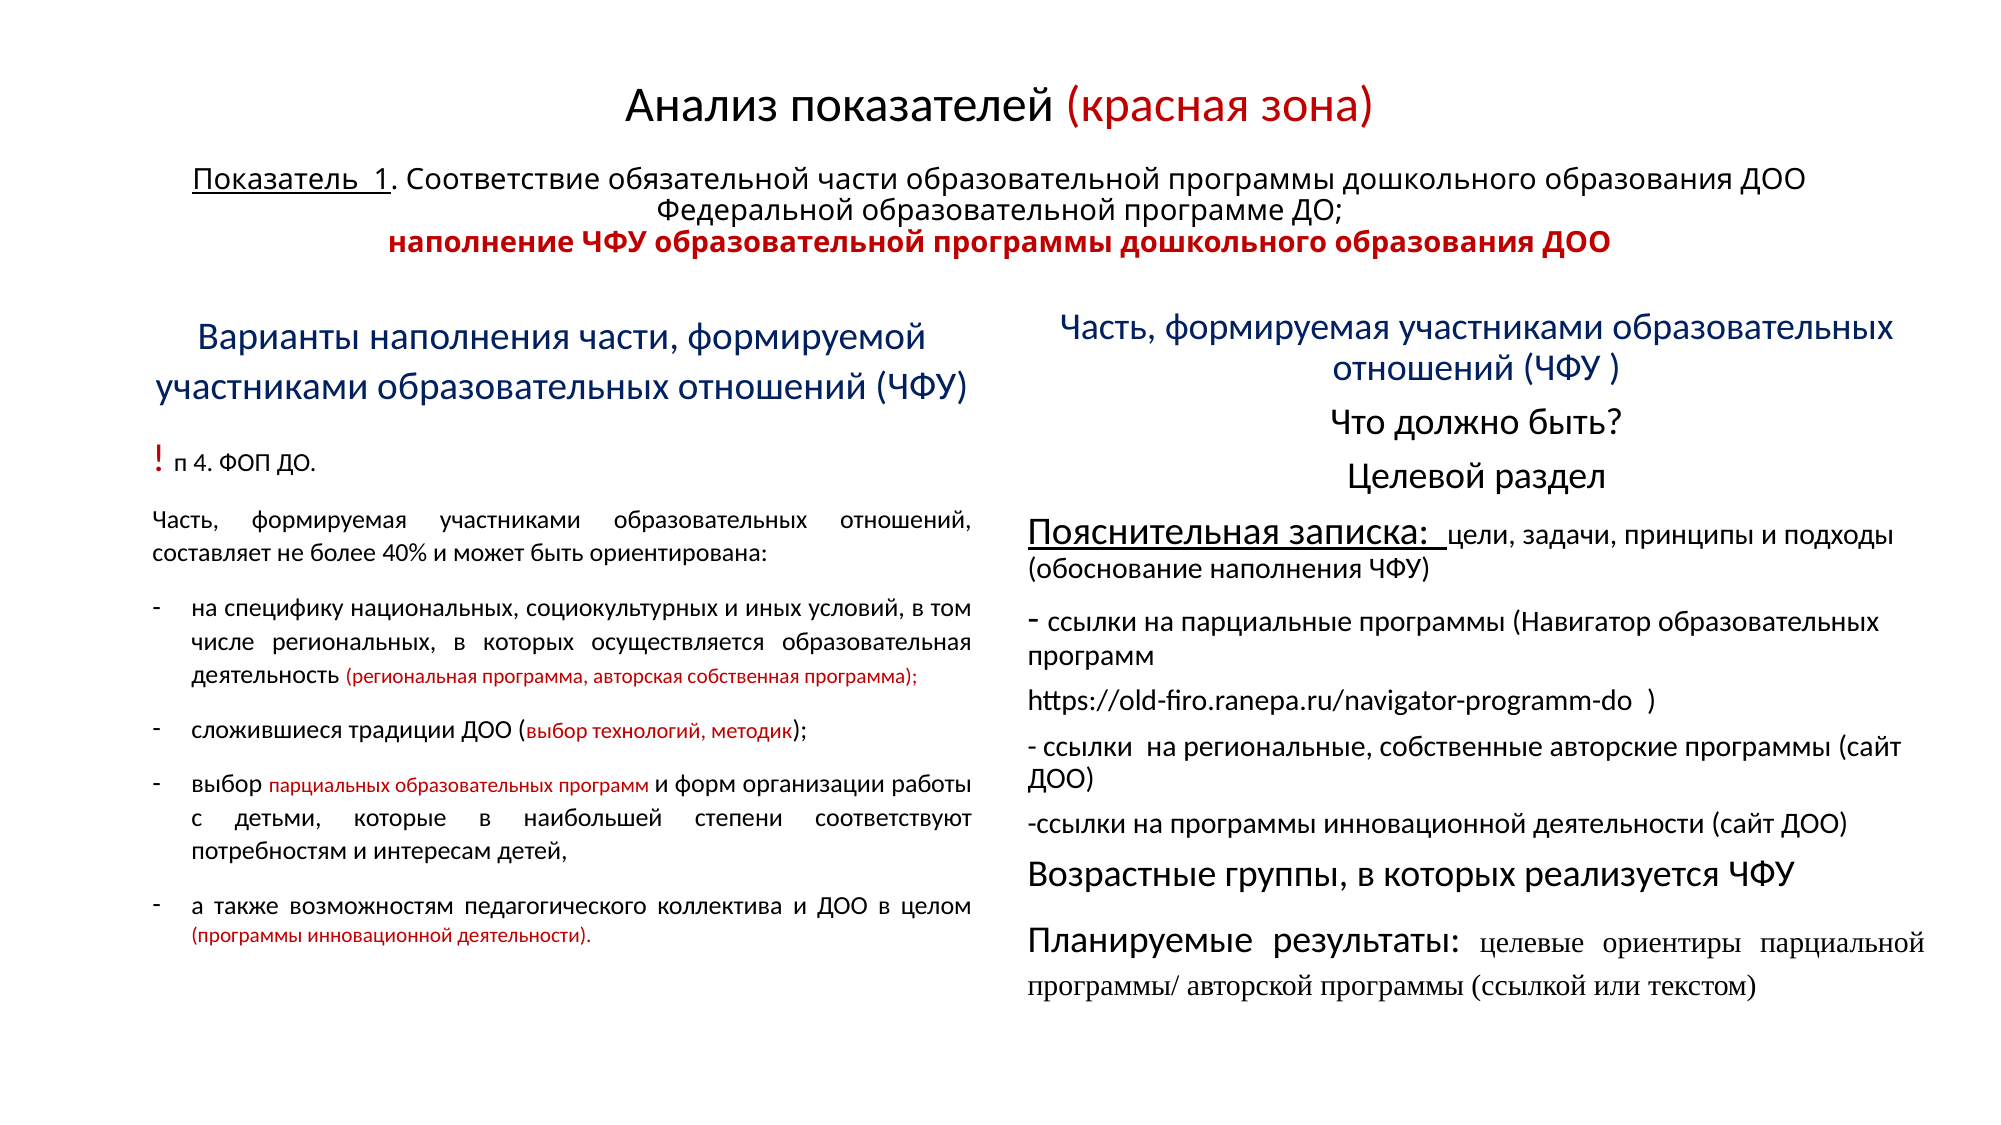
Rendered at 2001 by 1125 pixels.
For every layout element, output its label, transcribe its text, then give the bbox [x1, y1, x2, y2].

list Варианты наполнения части, формируемой участниками образовательных отношений (ЧФУ) ! п 4. ФОП ДО. Часть, формируемая участниками образовательных отношений, составляет не более 40% и может быть ориентирована: на специфику национальных, социокультурных и иных условий, в том числе региональных, в которых осуществляется образовательная деятельность (региональная программа, авторская собственная программа); сложившиеся традиции ДОО (выбор технологий, методик); выбор парциальных образовательных программ и форм организации работы с детьми, которые в наибольшей степени соответствуют потребностям и интересам детей, а также возможностям педагогического коллектива и ДОО в целом (программы инновационной деятельности). [137, 299, 988, 1014]
list Часть, формируемая участниками образовательных отношений (ЧФУ ) Что должно быть? Целевой раздел Пояснительная записка: цели, задачи, принципы и подходы (обоснование наполнения ЧФУ) - ссылки на парциальные программы (Навигатор образовательных программ https://old-firo.ranepa.ru/navigator-programm-do ) - ссылки на региональные, собственные авторские программы (сайт ДОО) -ссылки на программы инновационной деятельности (сайт ДОО) Возрастные группы, в которых реализуется ЧФУ Планируемые результаты: целевые ориентиры парциальной программы/ авторской программы (ссылкой или текстом) [1012, 299, 1941, 1014]
title Анализ показателей (красная зона) Показатель 1. Соответствие обязательной части образовательной программы дошкольного образования ДОО Федеральной образовательной программе ДО; наполнение ЧФУ образовательной программы дошкольного образования ДОО [137, 59, 1863, 278]
